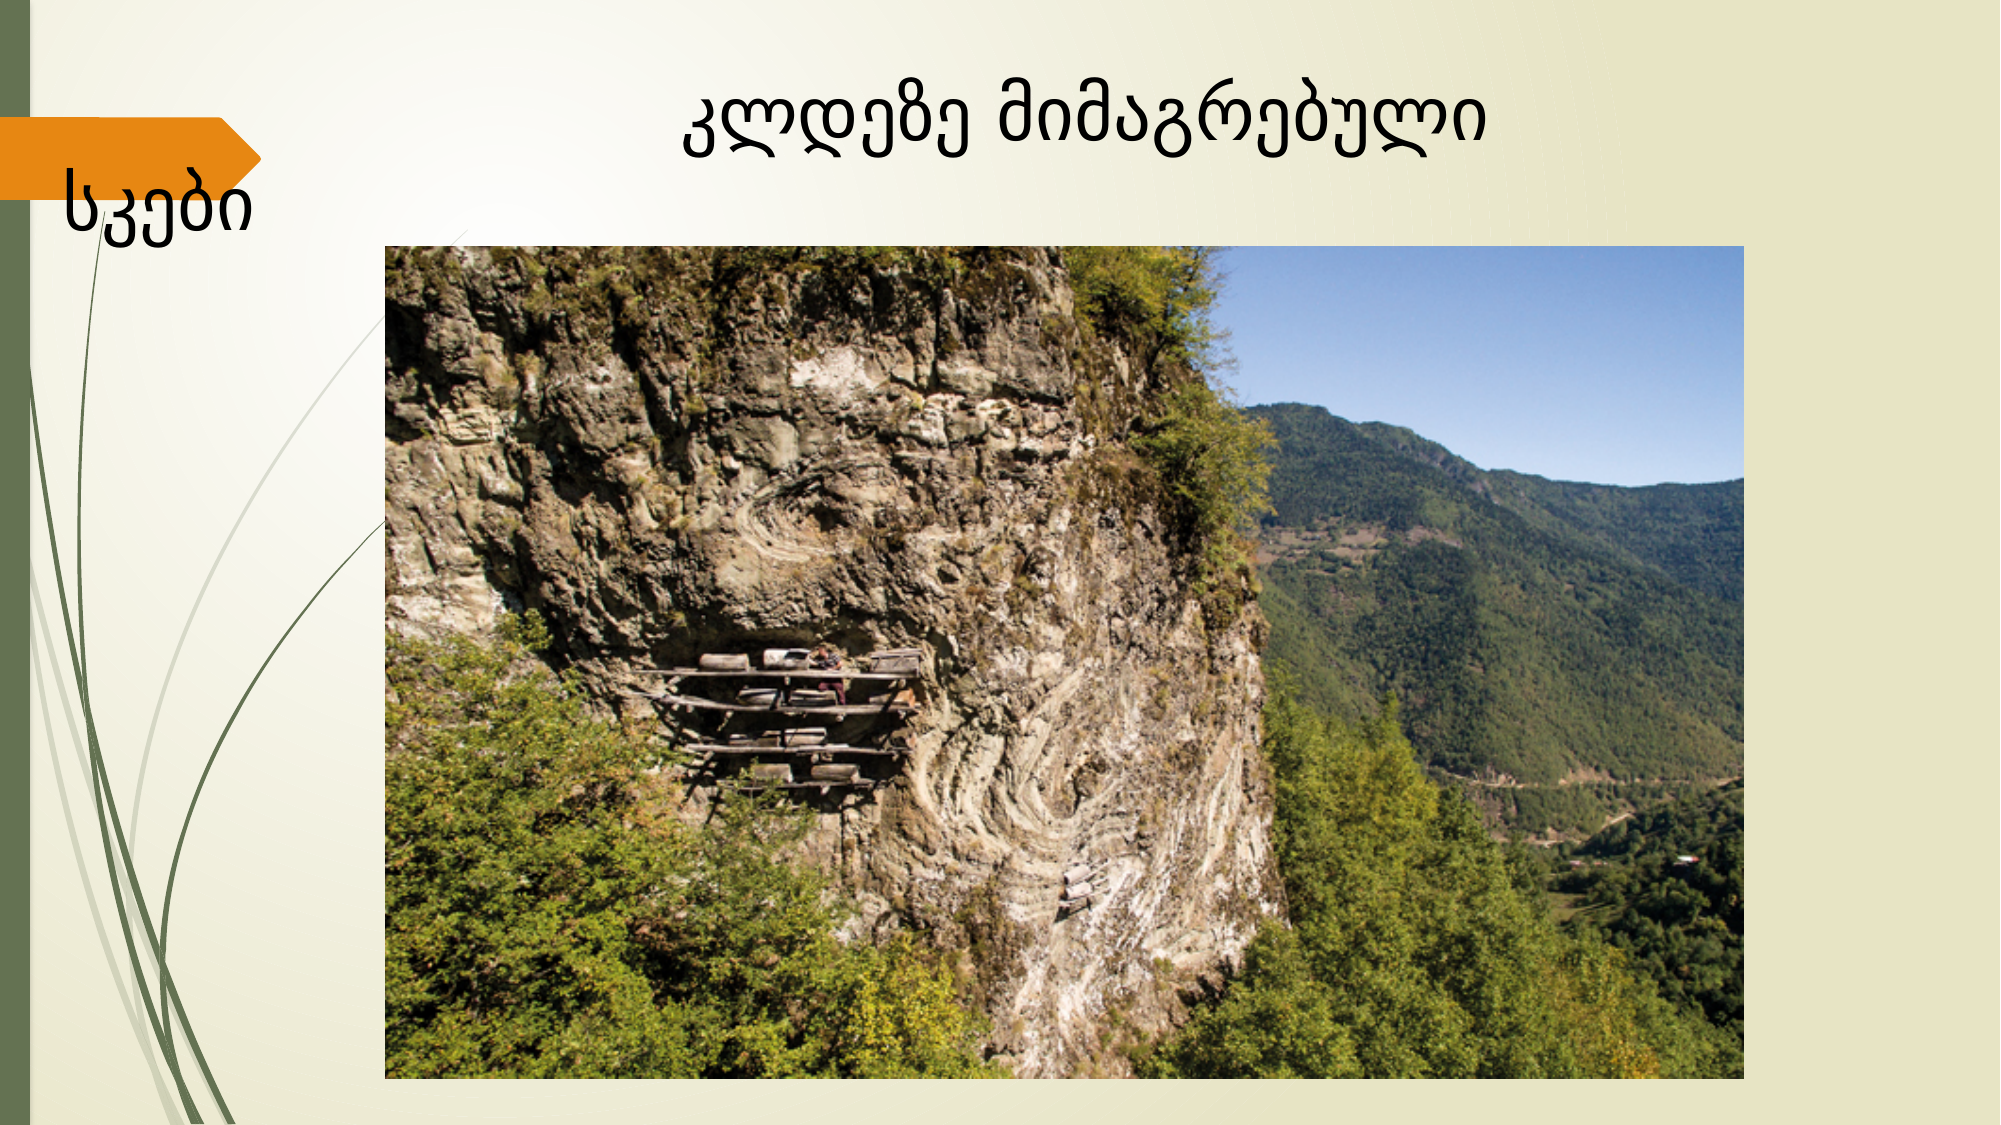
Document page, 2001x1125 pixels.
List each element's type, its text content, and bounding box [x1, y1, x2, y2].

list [385, 246, 1744, 1080]
title კლდეზე მიმაგრებული სკები [47, 57, 1617, 181]
